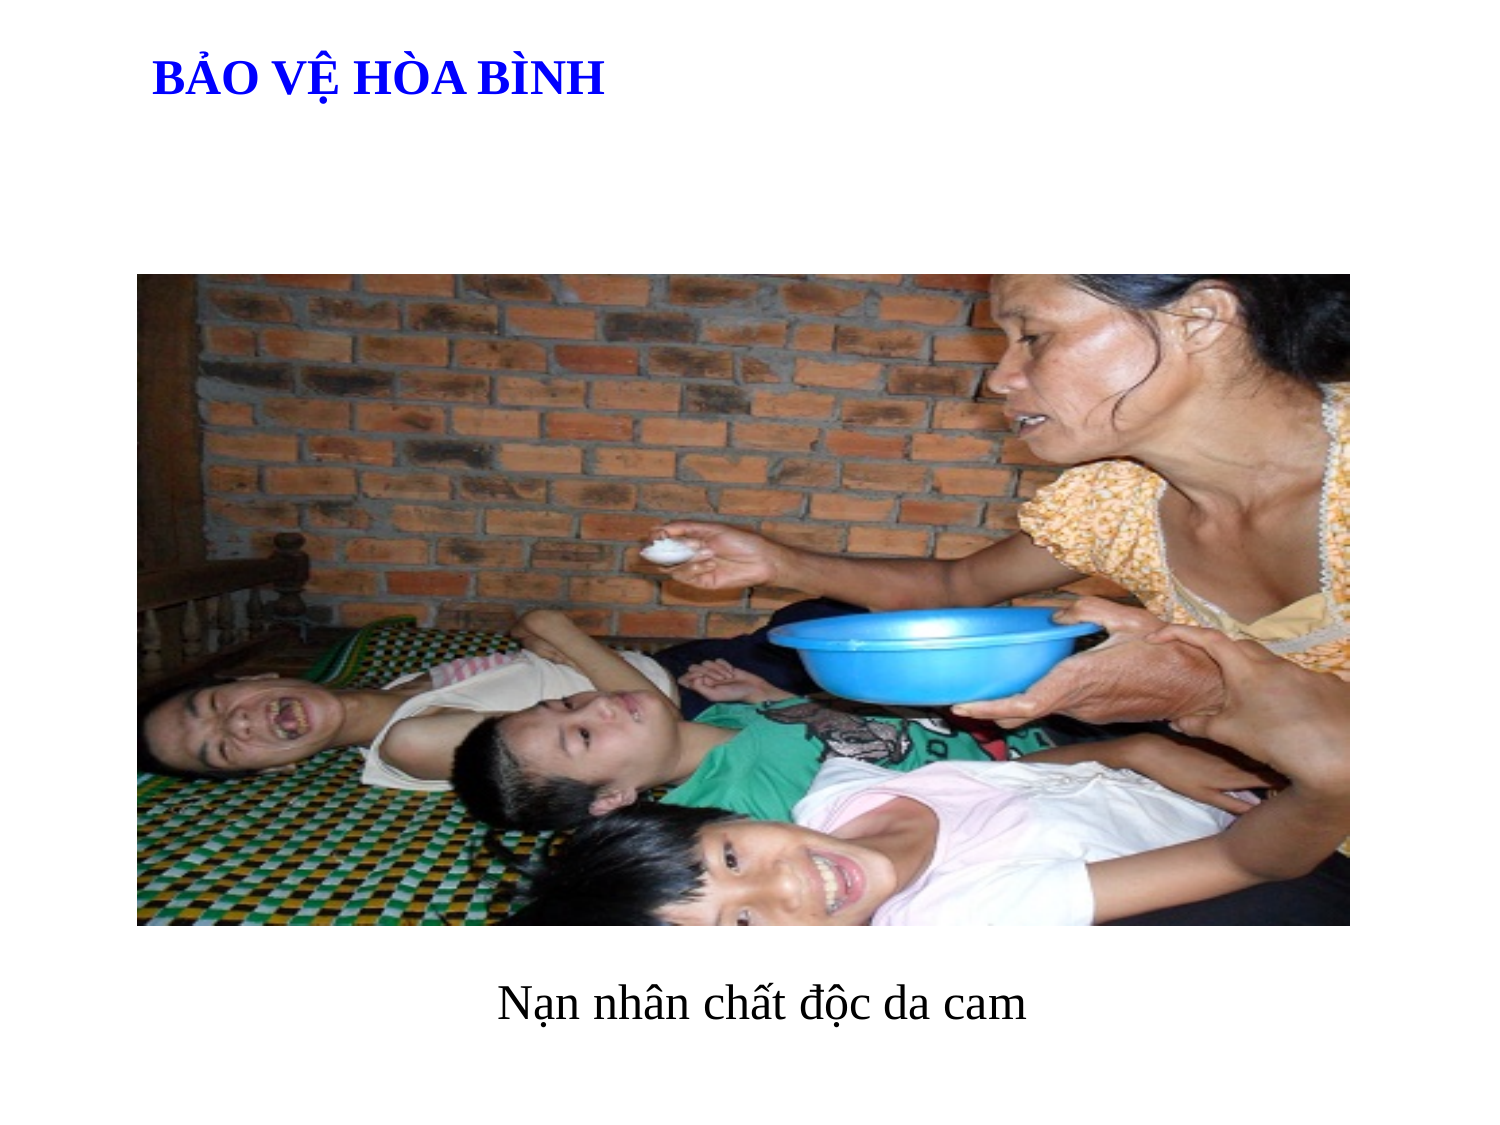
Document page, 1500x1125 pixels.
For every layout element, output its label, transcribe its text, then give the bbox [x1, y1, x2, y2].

text_box Nạn nhân chất độc da cam [99, 962, 1413, 1038]
text_box BẢO VỆ HÒA BÌNH [137, 37, 1438, 113]
picture [137, 274, 1351, 926]
text_box [49, 24, 1250, 100]
